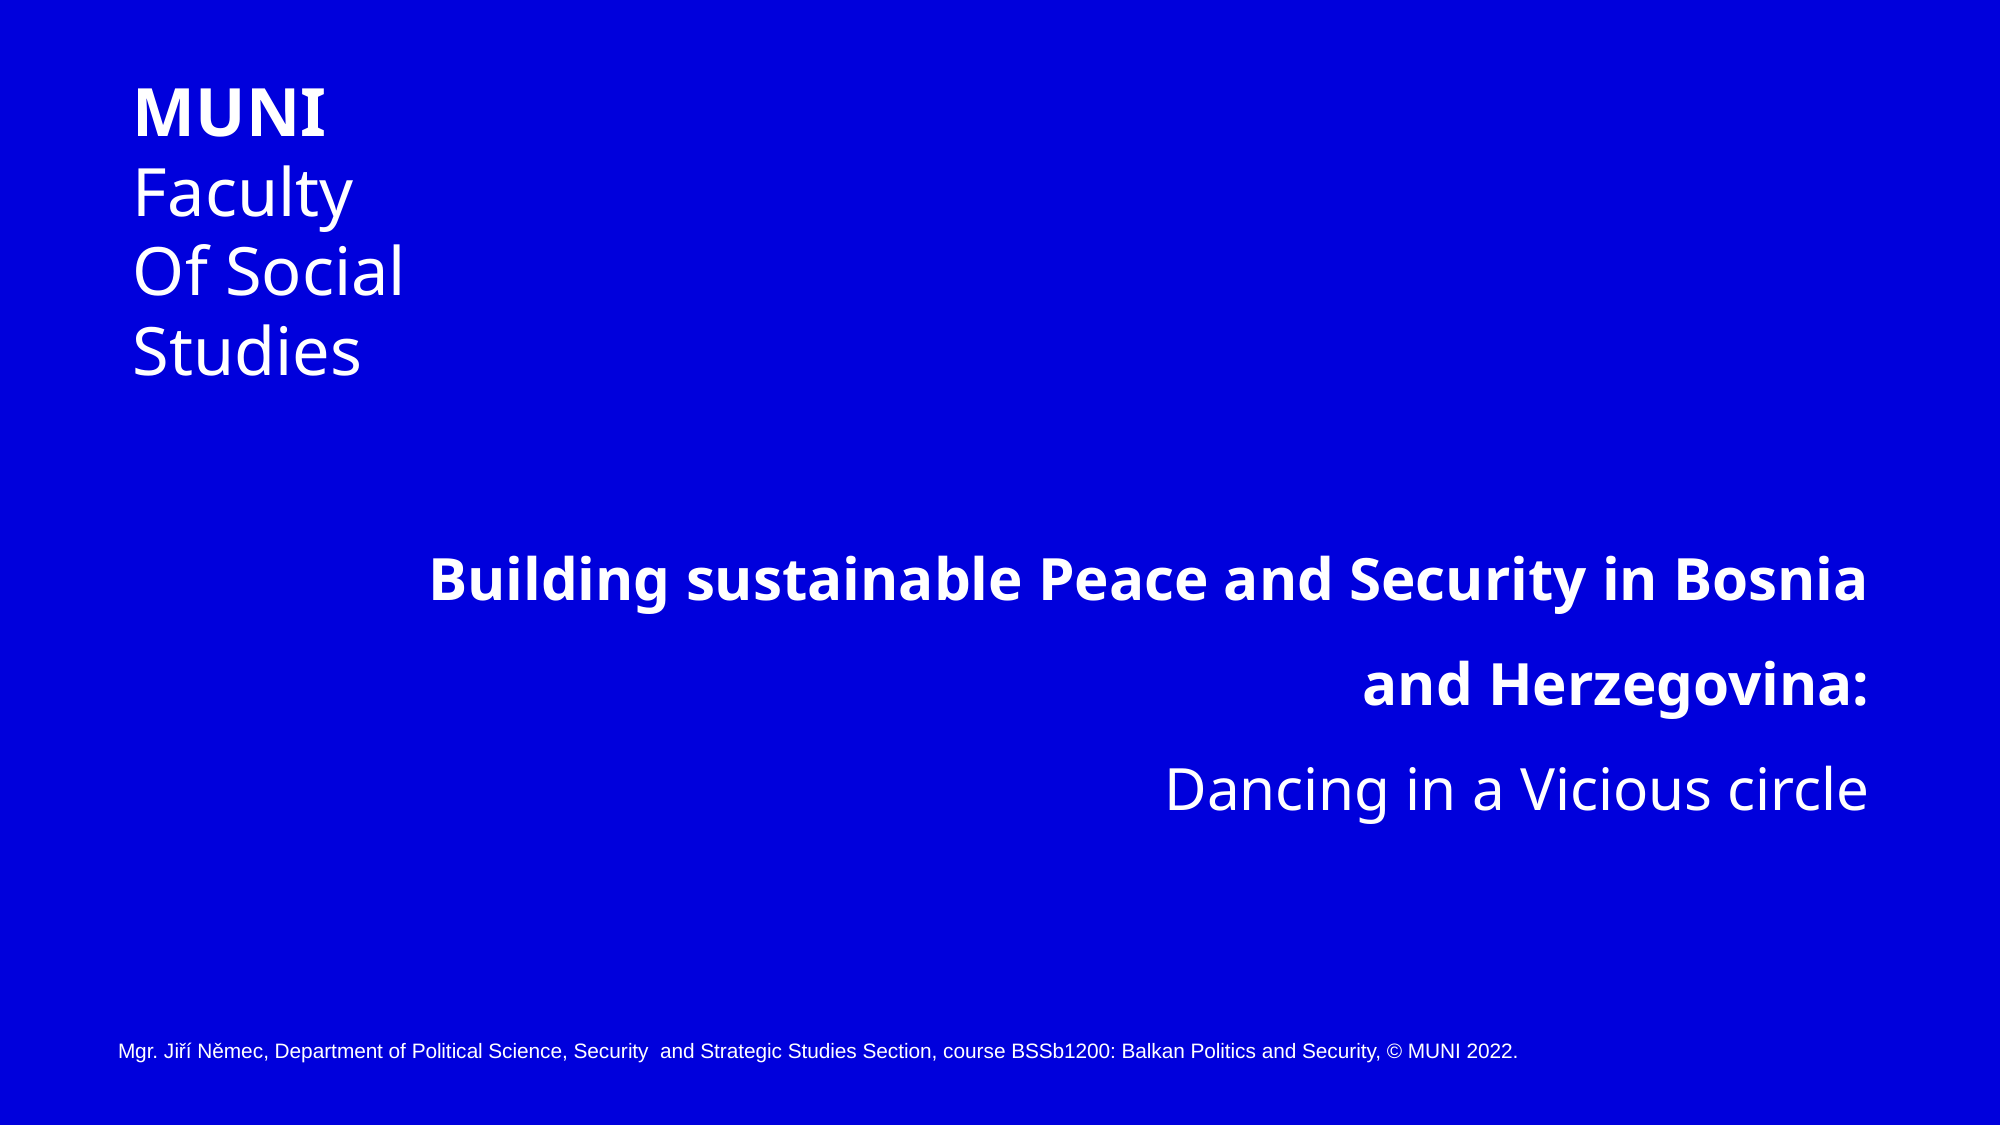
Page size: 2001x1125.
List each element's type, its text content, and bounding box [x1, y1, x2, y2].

text_box MUNI Faculty Of Social Studies [118, 61, 717, 397]
text_box Building sustainable Peace and Security in Bosnia and Herzegovina: Dancing in a Vicious circle [296, 499, 1885, 830]
footer Mgr. Jiří Němec, Department of Political Science, Security and Strategic Studies Section, course BSSb1200: Balkan Politics and Security, © MUNI 2022. [118, 1026, 1947, 1063]
